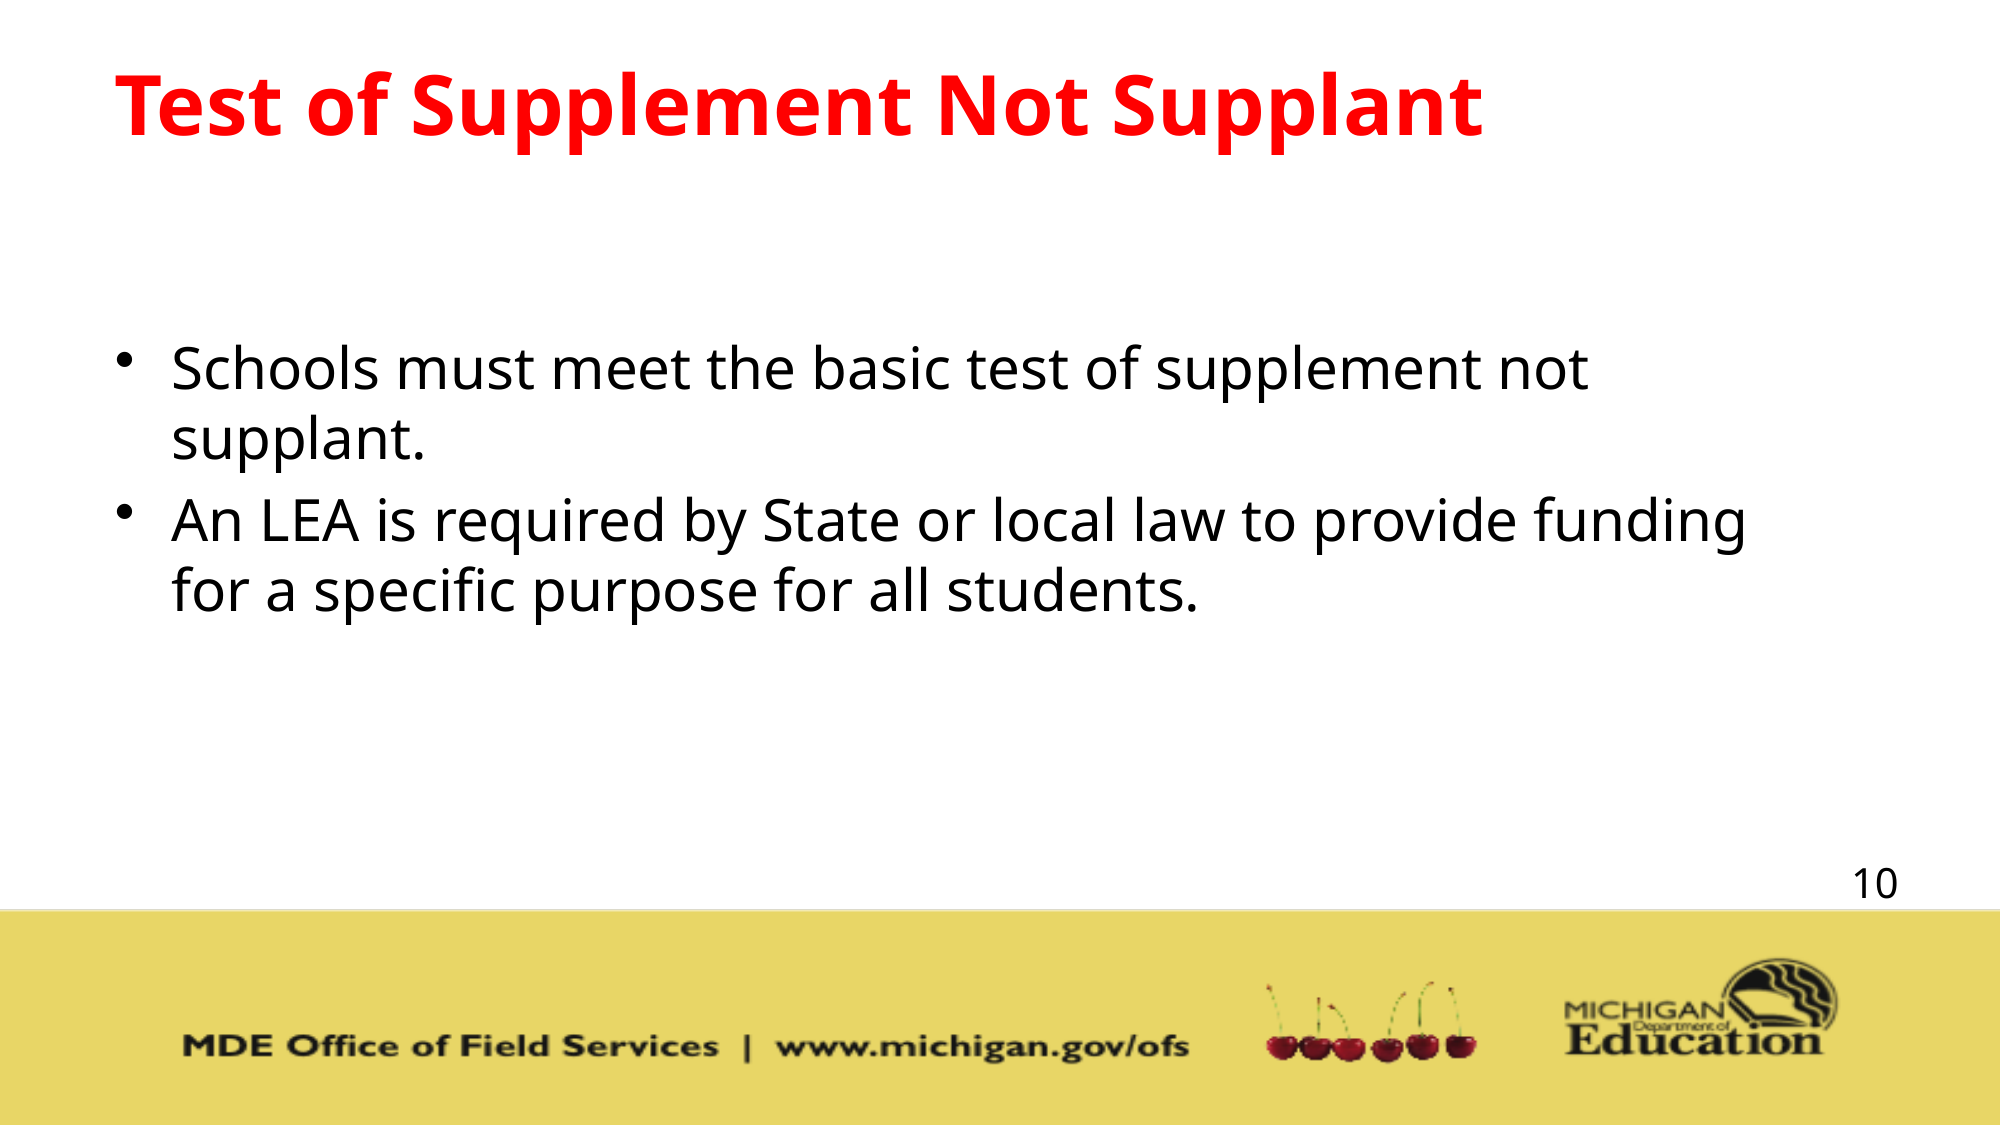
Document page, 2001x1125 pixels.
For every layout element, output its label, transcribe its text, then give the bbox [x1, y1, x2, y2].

title Test of Supplement Not Supplant [99, 45, 1900, 281]
picture [0, 0, 2000, 1125]
list Schools must meet the basic test of supplement not supplant. An LEA is required by State or local law to provide funding for a specific purpose for all students. [99, 324, 1768, 928]
